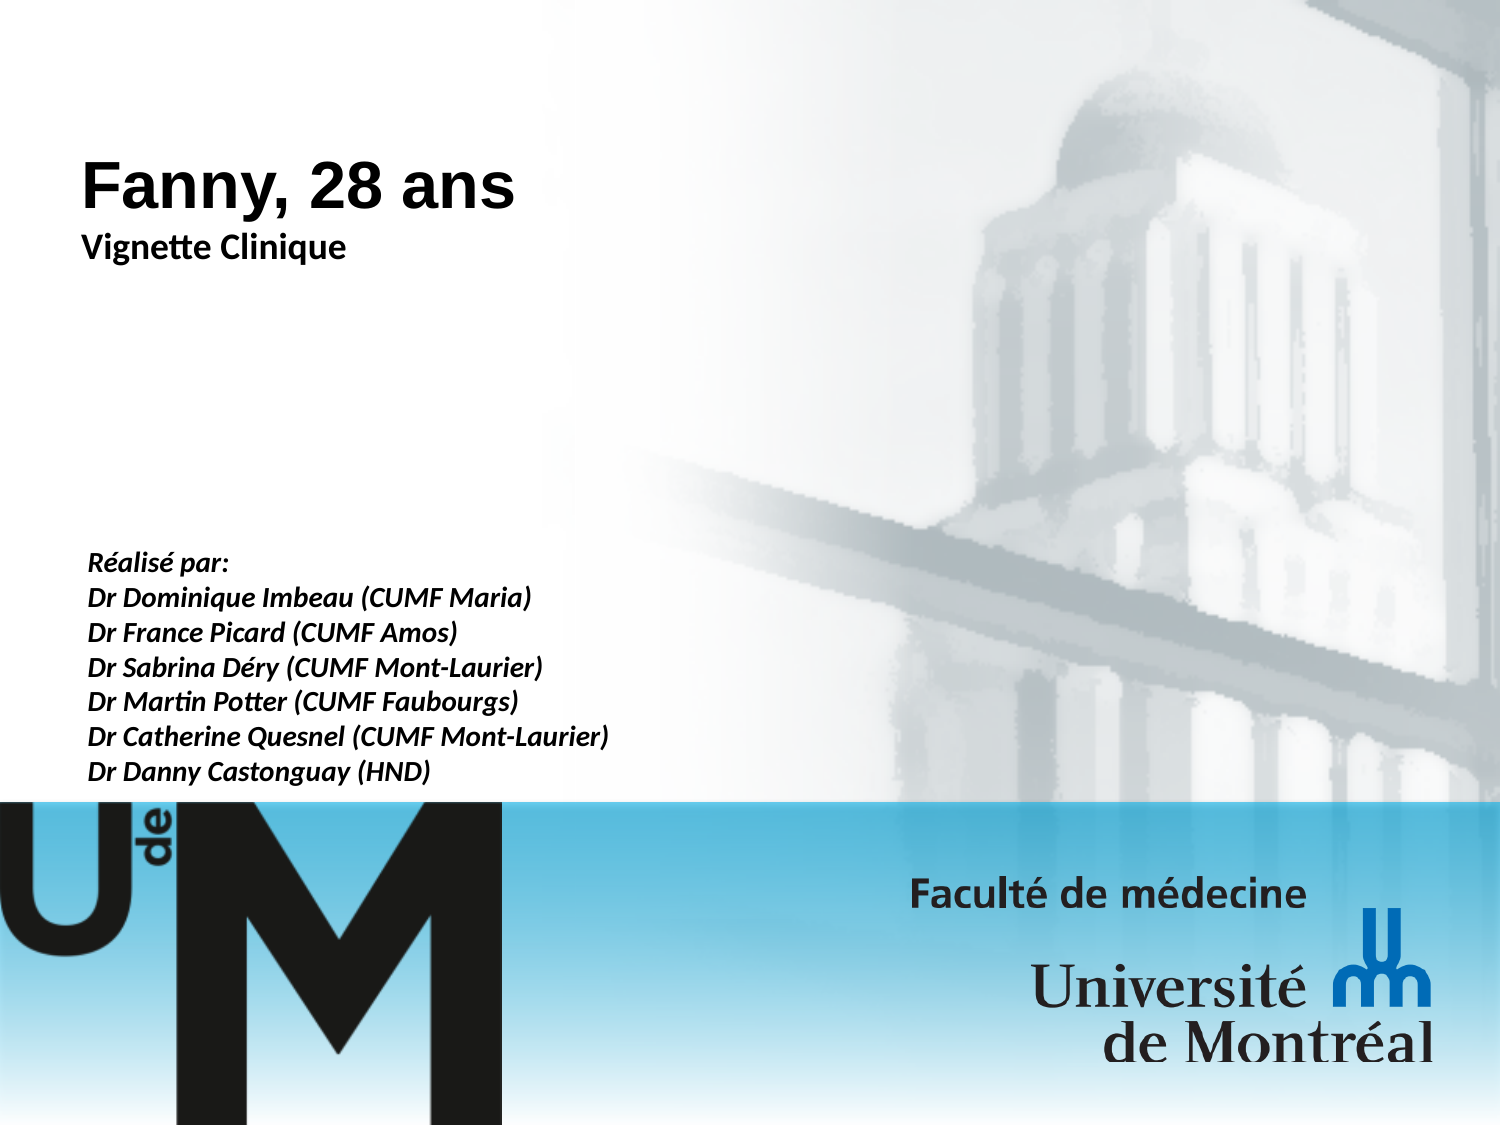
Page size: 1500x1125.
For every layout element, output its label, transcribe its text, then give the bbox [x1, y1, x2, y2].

text_box Fanny, 28 ans Vignette Clinique [66, 134, 1437, 337]
picture [0, 802, 502, 1125]
text_box Réalisé par: Dr Dominique Imbeau (CUMF Maria) Dr France Picard (CUMF Amos) Dr Sabrina Déry (CUMF Mont-Laurier) Dr Martin Potter (CUMF Faubourgs) Dr Catherine Quesnel (CUMF Mont-Laurier) Dr Danny Castonguay (HND) [72, 535, 999, 796]
